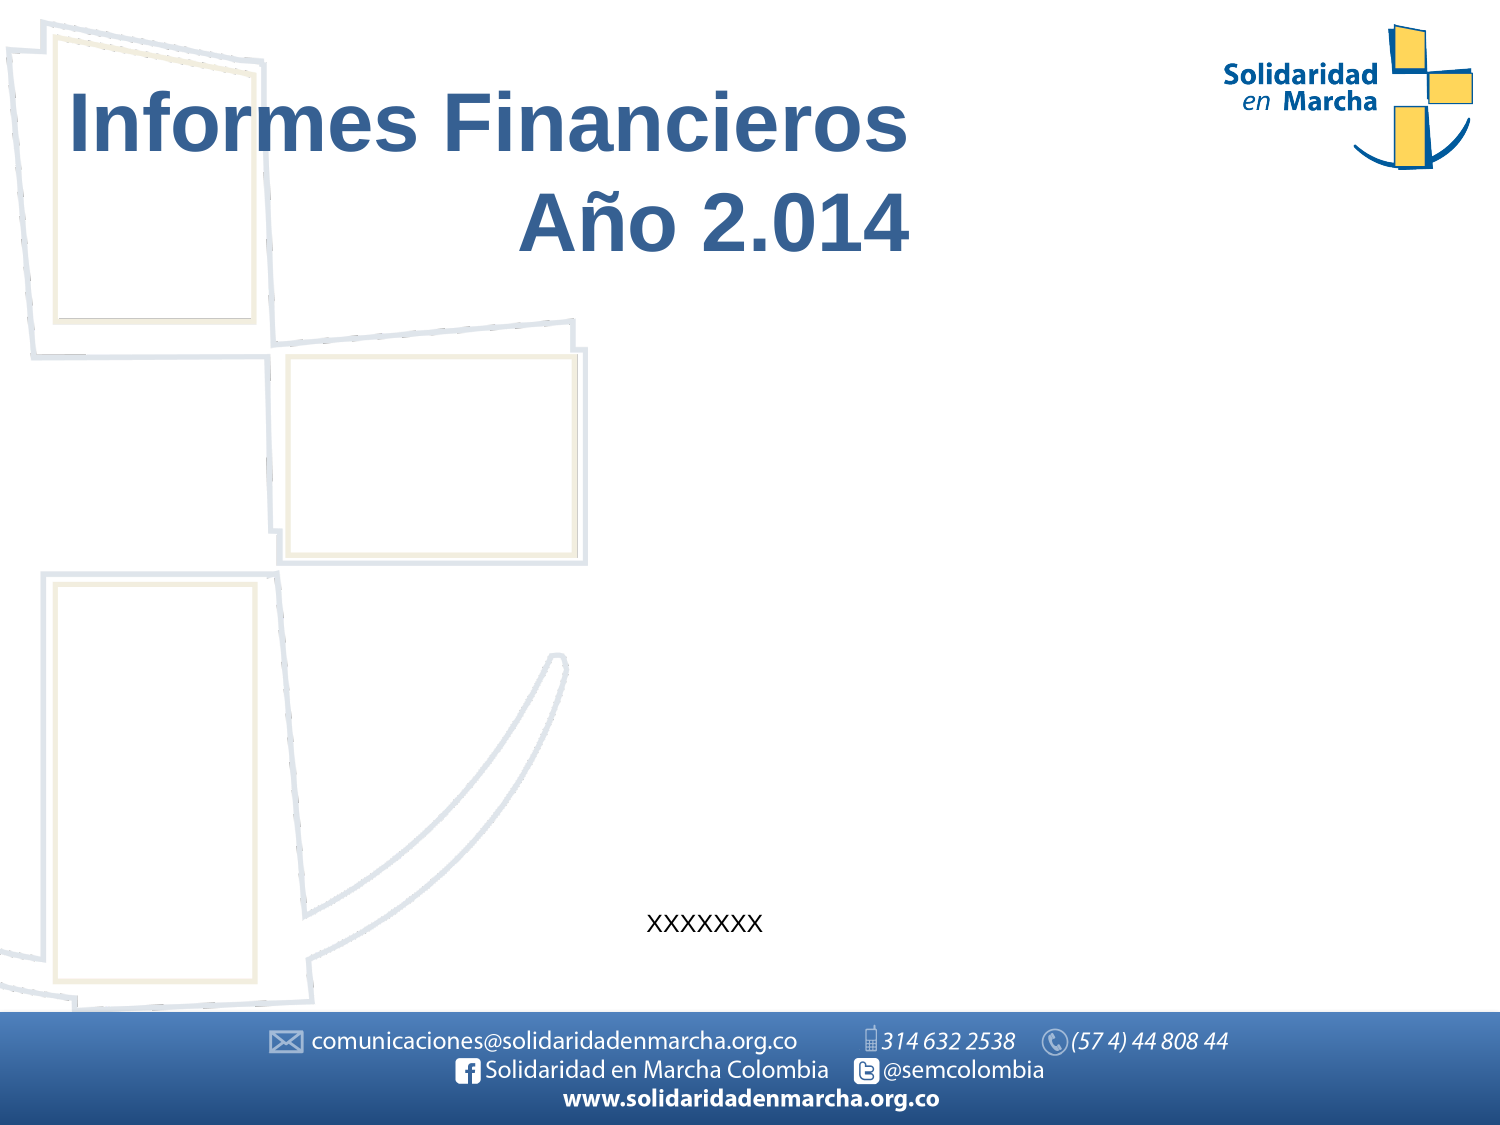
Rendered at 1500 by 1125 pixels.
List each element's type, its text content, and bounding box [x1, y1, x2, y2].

text_box [0, 1012, 1500, 1125]
picture [1224, 24, 1473, 170]
picture [0, 19, 588, 1013]
picture [180, 1023, 1320, 1113]
text_box Informes Financieros Año 2.014 [591, 60, 926, 278]
text_box XXXXXXX [631, 900, 1473, 946]
